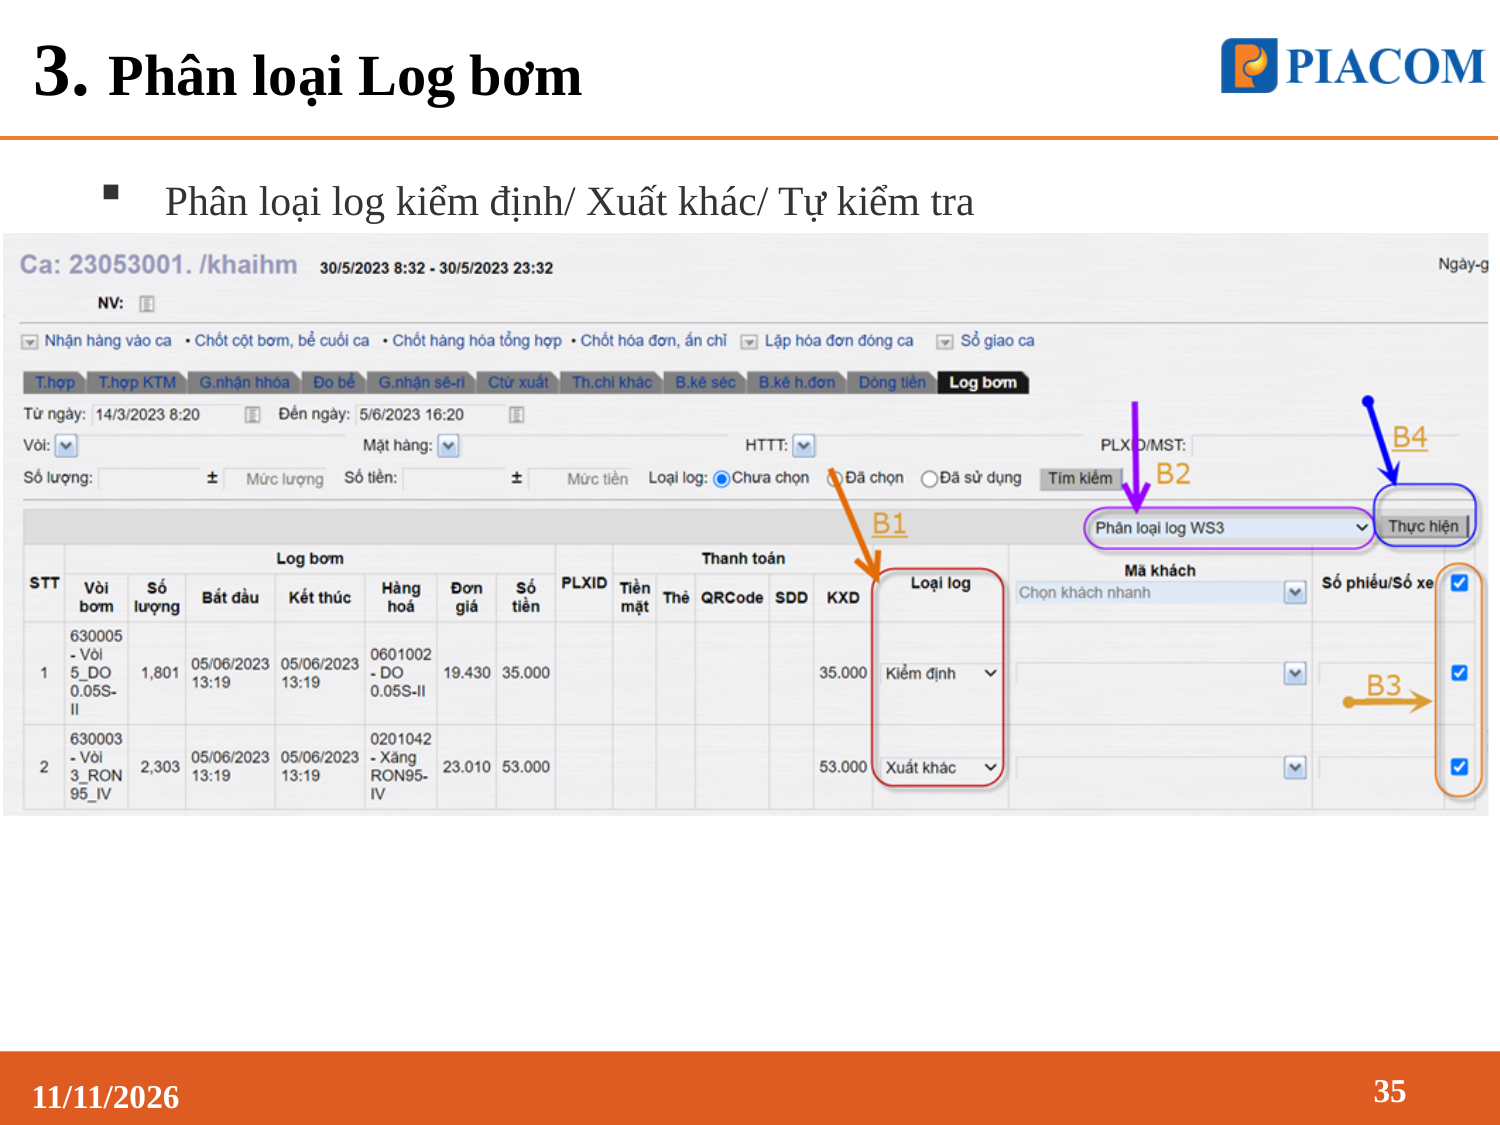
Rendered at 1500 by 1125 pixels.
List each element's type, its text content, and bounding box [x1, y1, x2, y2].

picture [3, 233, 1490, 816]
title 3. Phân loại Log bơm [0, 0, 1320, 141]
picture [1320, 0, 1500, 141]
text_box Phân loại log kiểm định/ Xuất khác/ Tự kiểm tra [0, 141, 1500, 1056]
picture [0, 1056, 1500, 1125]
